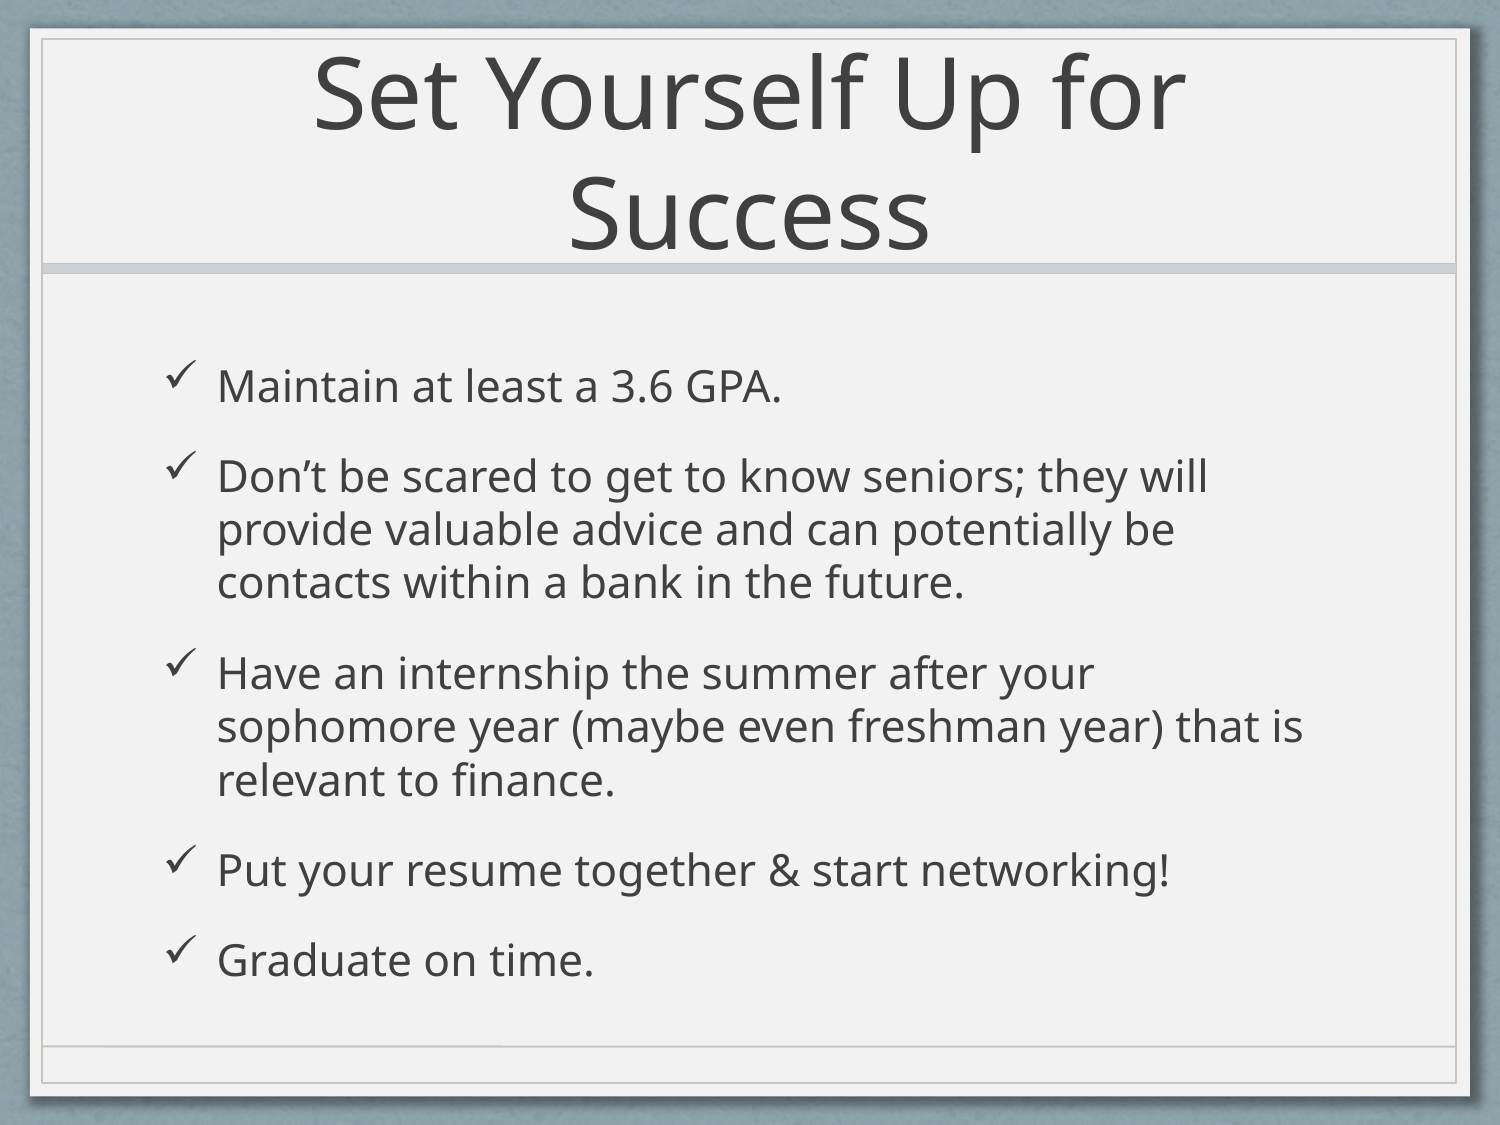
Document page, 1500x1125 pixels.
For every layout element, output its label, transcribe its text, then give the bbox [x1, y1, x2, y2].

list Maintain at least a 3.6 GPA. Don’t be scared to get to know seniors; they will provide valuable advice and can potentially be contacts within a bank in the future. Have an internship the summer after your sophomore year (maybe even freshman year) that is relevant to finance. Put your resume together & start networking! Graduate on time. [147, 350, 1353, 995]
title Set Yourself Up for Success [147, 40, 1353, 260]
